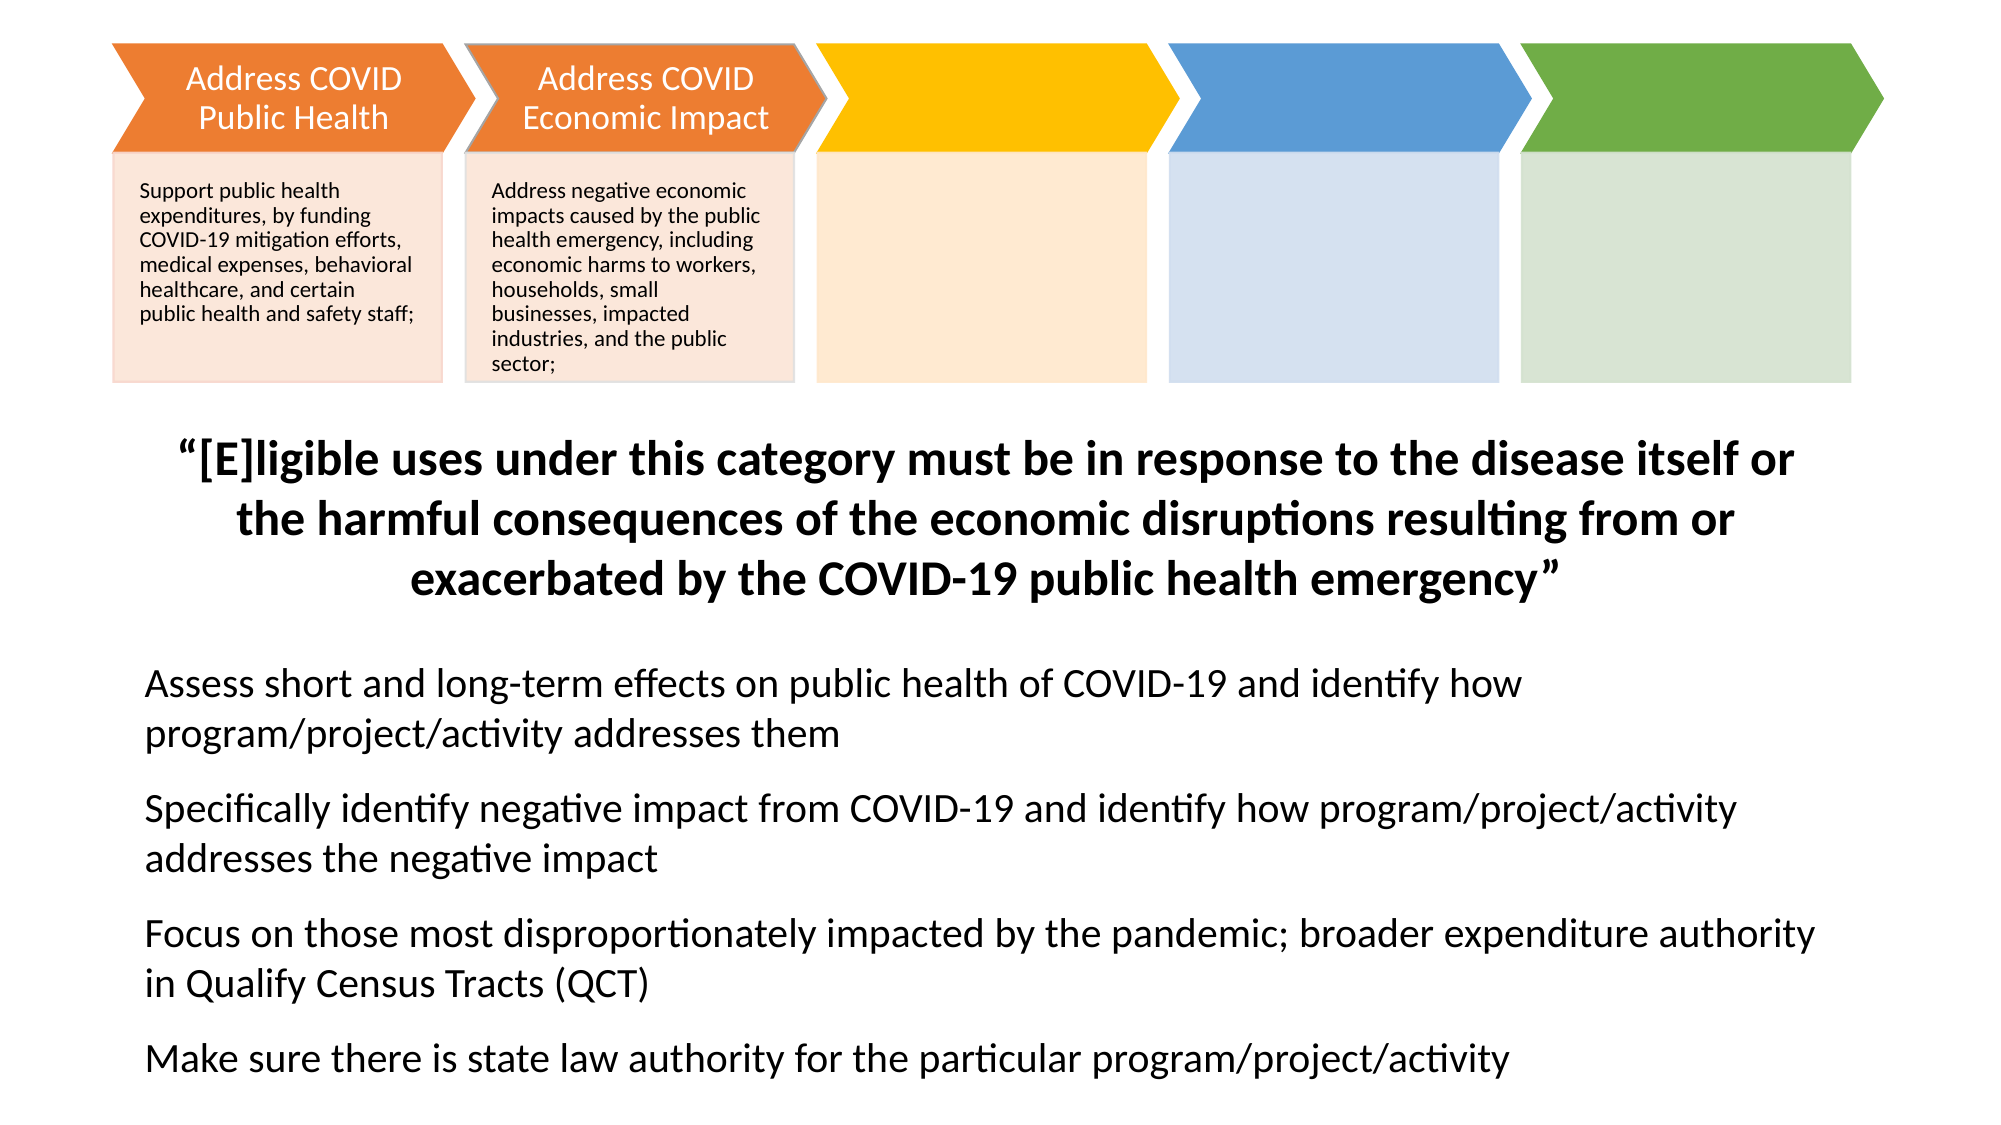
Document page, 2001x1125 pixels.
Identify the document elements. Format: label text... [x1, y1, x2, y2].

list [112, 21, 1887, 405]
text_box “[E]ligible uses under this category must be in response to the disease itself or the harmful consequences of the economic disruptions resulting from or exacerbated by the COVID-19 public health emergency” Assess short and long-term effects on public health of COVID-19 and identify how program/project/activity addresses them Specifically identify negative impact from COVID-19 and identify how program/project/activity addresses the negative impact Focus on those most disproportionately impacted by the pandemic; broader expenditure authority in Qualify Census Tracts (QCT) Make sure there is state law authority for the particular program/project/activity [129, 442, 1843, 1064]
